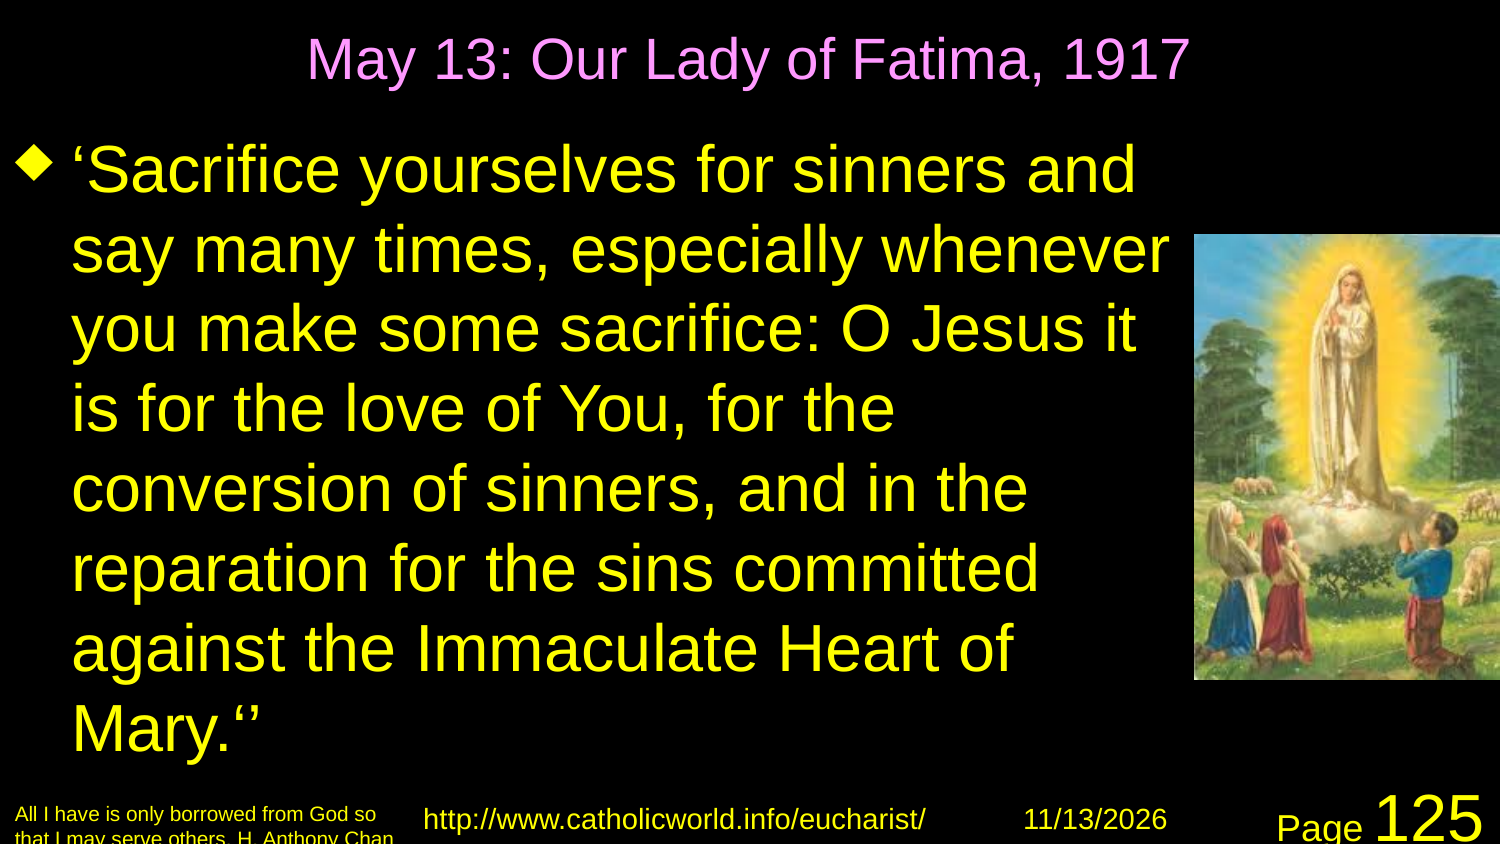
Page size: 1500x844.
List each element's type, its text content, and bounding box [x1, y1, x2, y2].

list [1194, 233, 1500, 680]
title May 13: Our Lady of Fatima, 1917 [0, 0, 1500, 113]
list ‘Sacrifice yourselves for sinners and say many times, especially whenever you make some sacrifice: O Jesus it is for the love of You, for the conversion of sinners, and in the reparation for the sins committed against the Immaculate Heart of Mary.‘’ [0, 117, 1195, 796]
